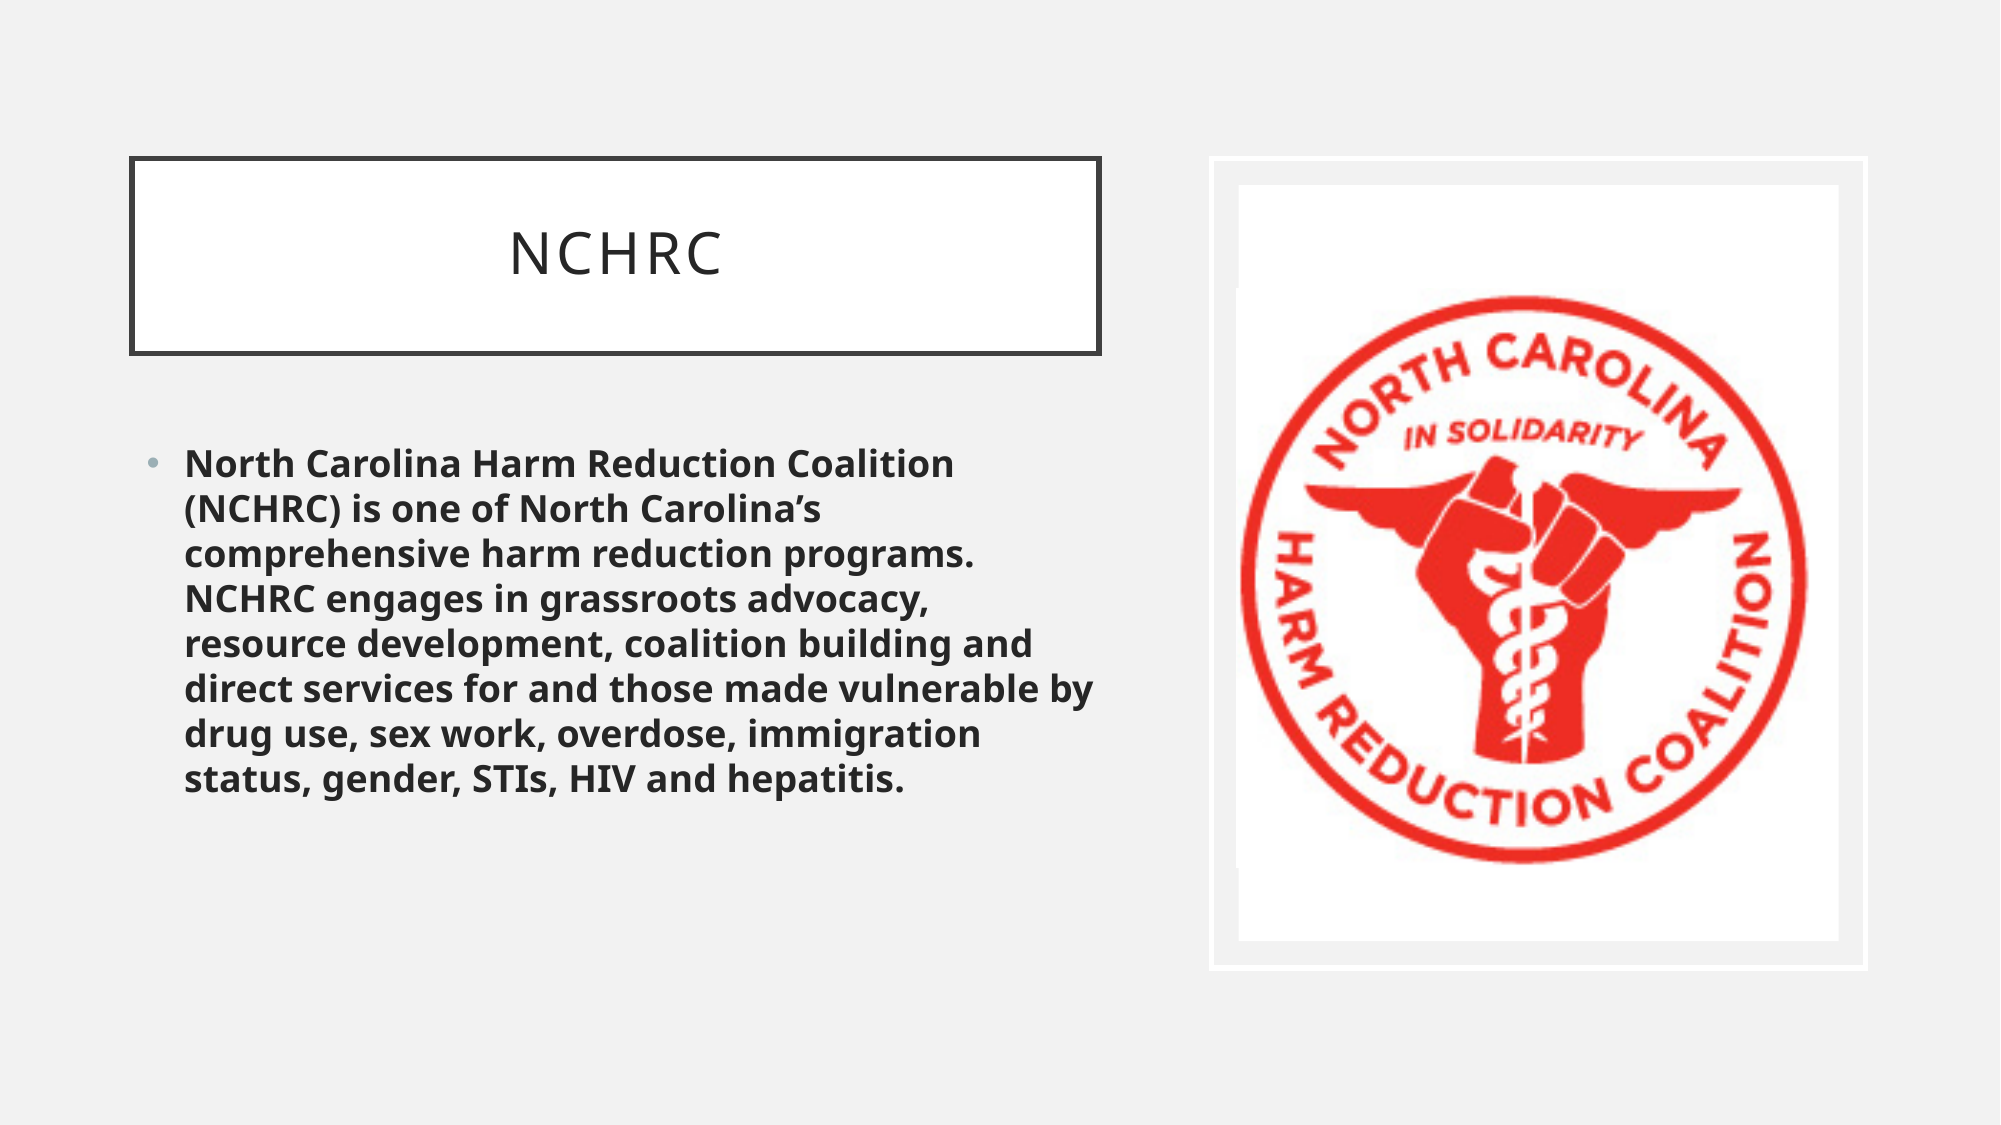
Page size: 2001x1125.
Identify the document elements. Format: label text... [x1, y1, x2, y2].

list North Carolina Harm Reduction Coalition (NCHRC) is one of North Carolina’s comprehensive harm reduction programs. NCHRC engages in grassroots advocacy, resource development, coalition building and direct services for and those made vulnerable by drug use, sex work, overdose, immigration status, gender, STIs, HIV and hepatitis. [131, 432, 1110, 968]
text_box [1238, 184, 1840, 942]
picture [1236, 288, 1812, 868]
title NCHRC [129, 156, 1102, 356]
text_box [1211, 157, 1867, 969]
